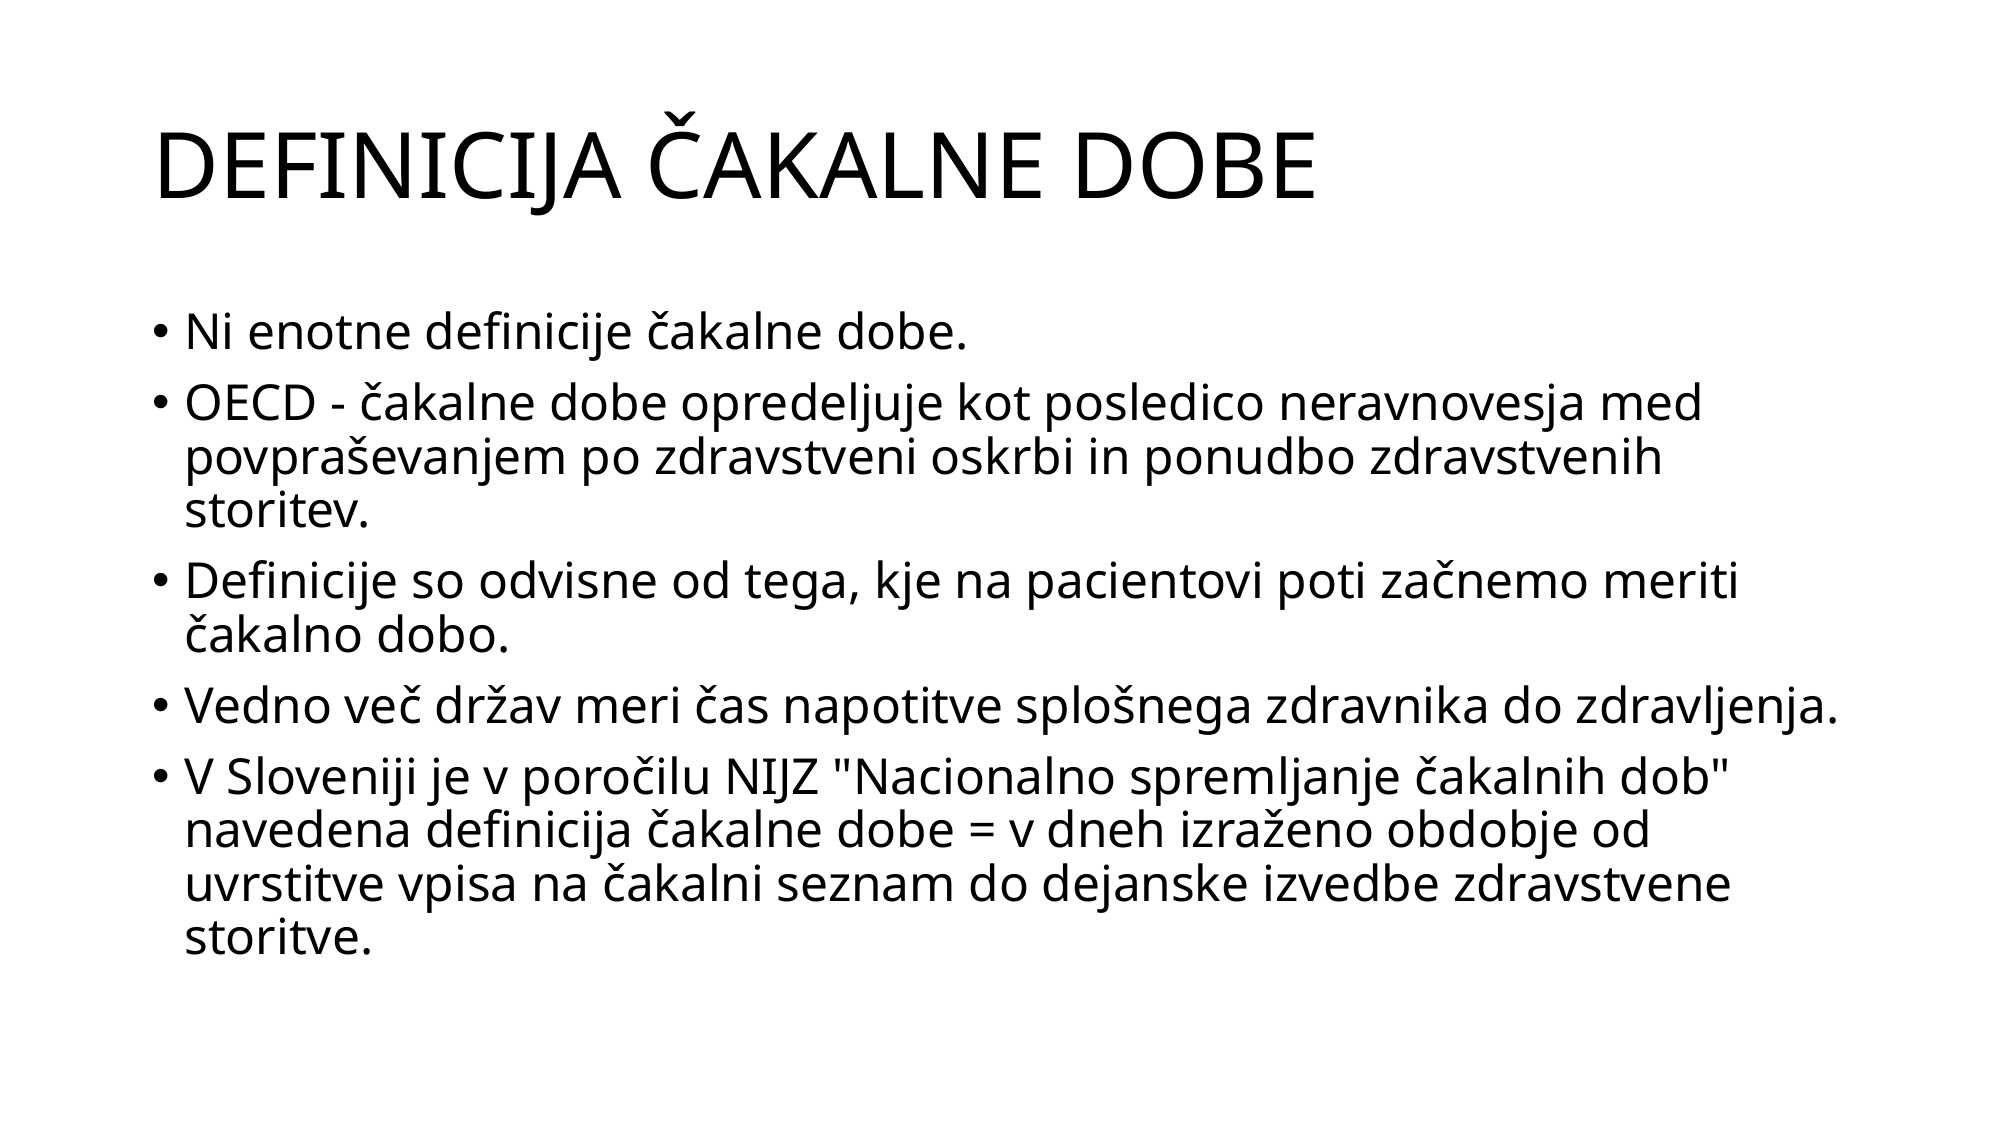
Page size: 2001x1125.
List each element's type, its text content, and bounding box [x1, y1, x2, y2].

list Ni enotne definicije čakalne dobe. OECD - čakalne dobe opredeljuje kot posledico neravnovesja med povpraševanjem po zdravstveni oskrbi in ponudbo zdravstvenih storitev. Definicije so odvisne od tega, kje na pacientovi poti začnemo meriti čakalno dobo. Vedno več držav meri čas napotitve splošnega zdravnika do zdravljenja. V Sloveniji je v poročilu NIJZ "Nacionalno spremljanje čakalnih dob" navedena definicija čakalne dobe = v dneh izraženo obdobje od uvrstitve vpisa na čakalni seznam do dejanske izvedbe zdravstvene storitve. [137, 299, 1863, 1014]
title DEFINICIJA ČAKALNE DOBE [137, 59, 1863, 278]
